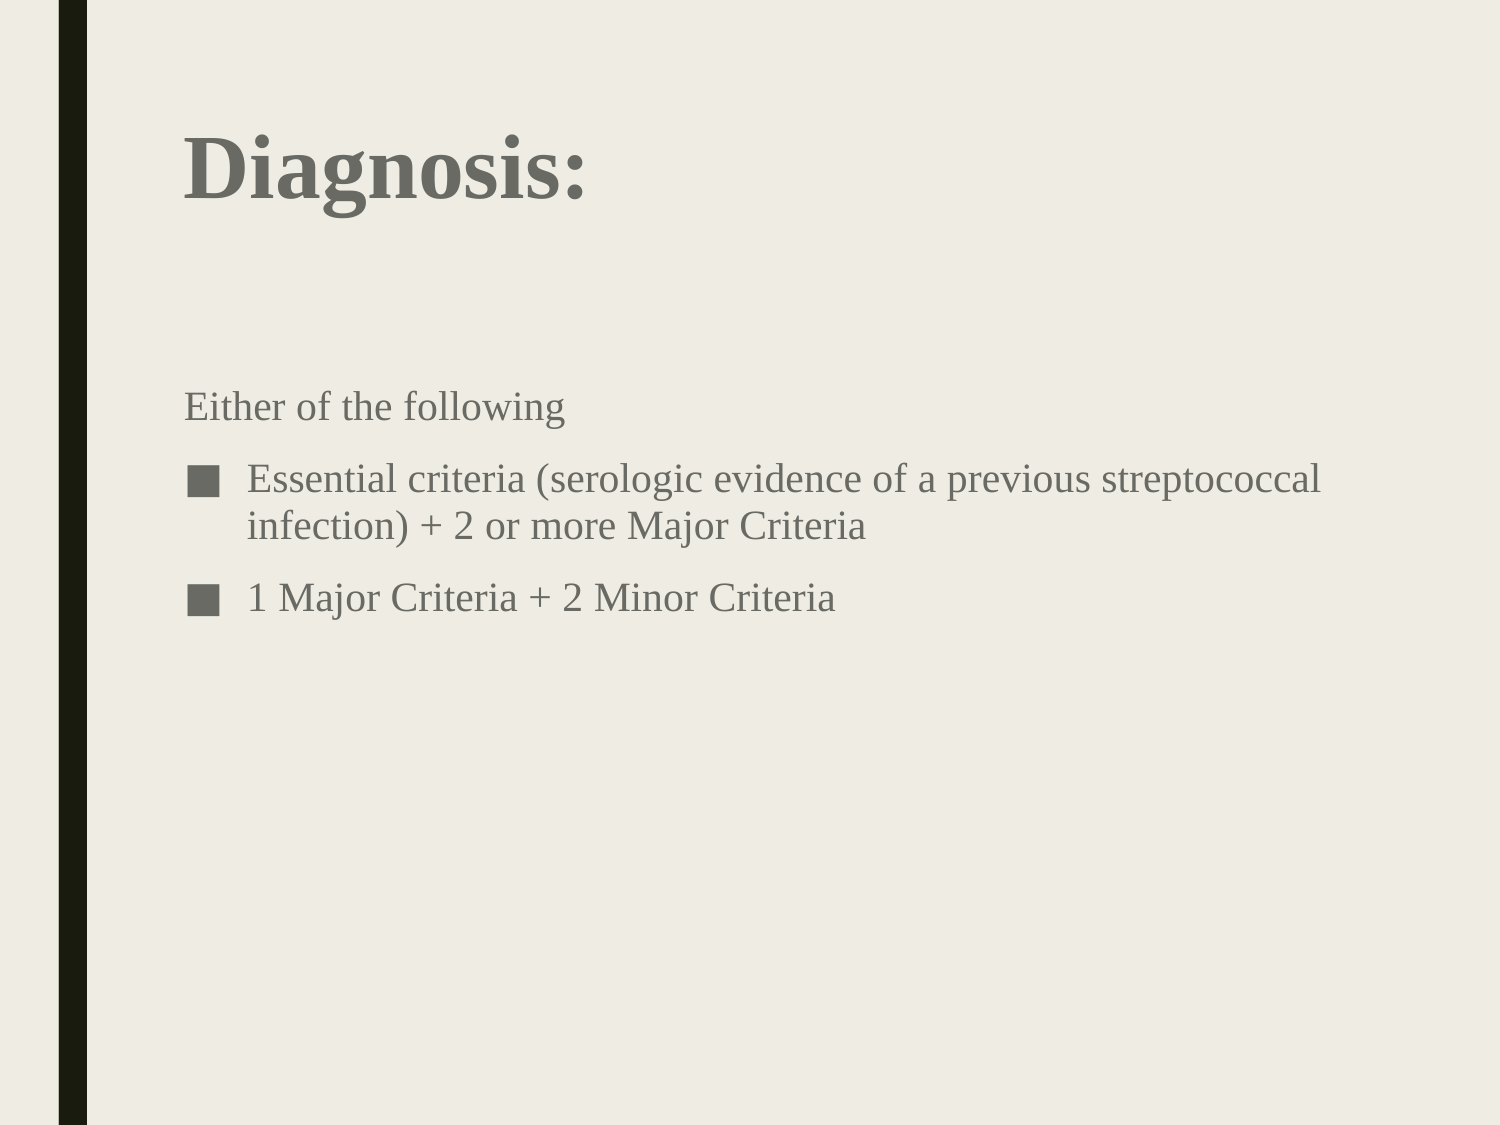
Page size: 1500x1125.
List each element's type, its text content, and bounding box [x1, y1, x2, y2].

list Either of the following Essential criteria (serologic evidence of a previous streptococcal infection) + 2 or more Major Criteria 1 Major Criteria + 2 Minor Criteria [168, 375, 1351, 963]
title Diagnosis: [168, 112, 1351, 357]
